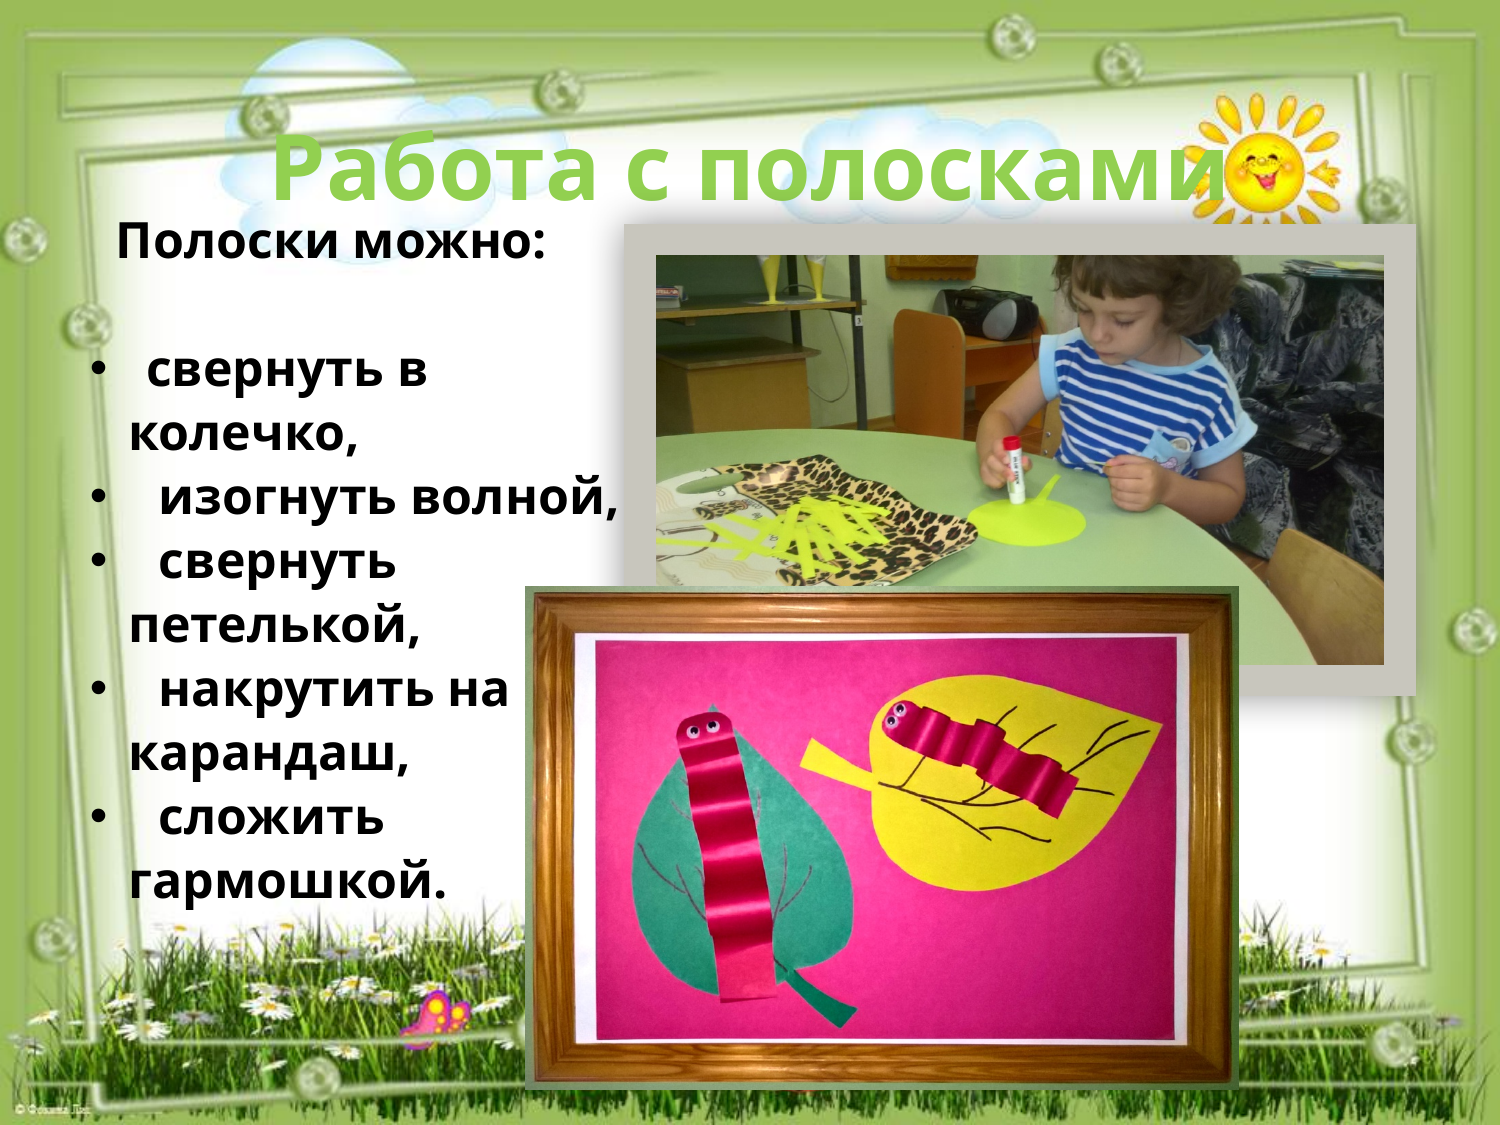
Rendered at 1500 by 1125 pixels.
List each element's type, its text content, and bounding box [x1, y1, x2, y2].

list Полоски можно: свернуть в колечко, изогнуть волной, свернуть петелькой, накрутить на карандаш, сложить гармошкой. [75, 208, 615, 1005]
title Работа с полосками [75, 101, 1425, 209]
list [525, 585, 1240, 1090]
picture [0, 0, 1500, 1125]
